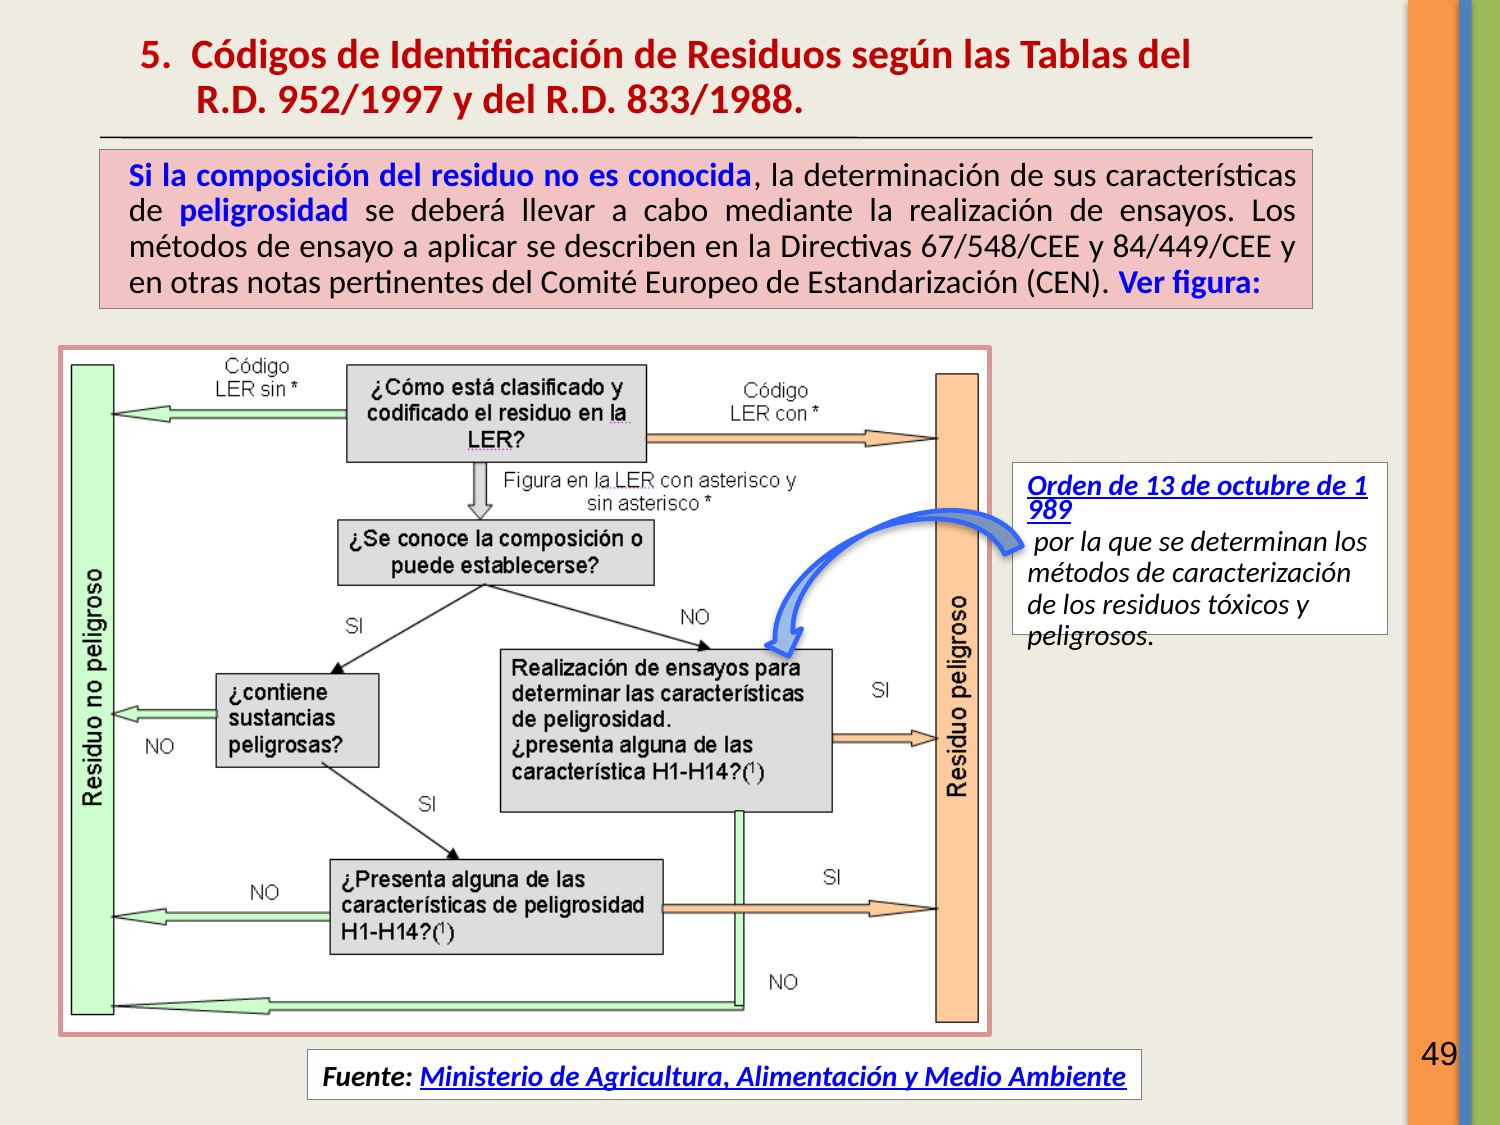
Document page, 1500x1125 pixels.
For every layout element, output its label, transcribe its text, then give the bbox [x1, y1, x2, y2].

text_box Fuente: Ministerio de Agricultura, Alimentación y Medio Ambiente [307, 1049, 1142, 1100]
text_box Orden de 13 de octubre de 1989 por la que se determinan los métodos de caracterización de los residuos tóxicos y peligrosos. [1012, 462, 1388, 635]
text_box 5. Códigos de Identificación de Residuos según las Tablas del R.D. 952/1997 y del R.D. 833/1988. [125, 24, 1288, 130]
text_box 49 [1406, 1025, 1500, 1104]
text_box Si la composición del residuo no es conocida, la determinación de sus características de peligrosidad se deberá llevar a cabo mediante la realización de ensayos. Los métodos de ensayo a aplicar se describen en la Directivas 67/548/CEE y 84/449/CEE y en otras notas pertinentes del Comité Europeo de Estandarización (CEN). Ver figura: [99, 149, 1313, 309]
text_box [991, 516, 1024, 556]
picture [62, 349, 988, 1033]
